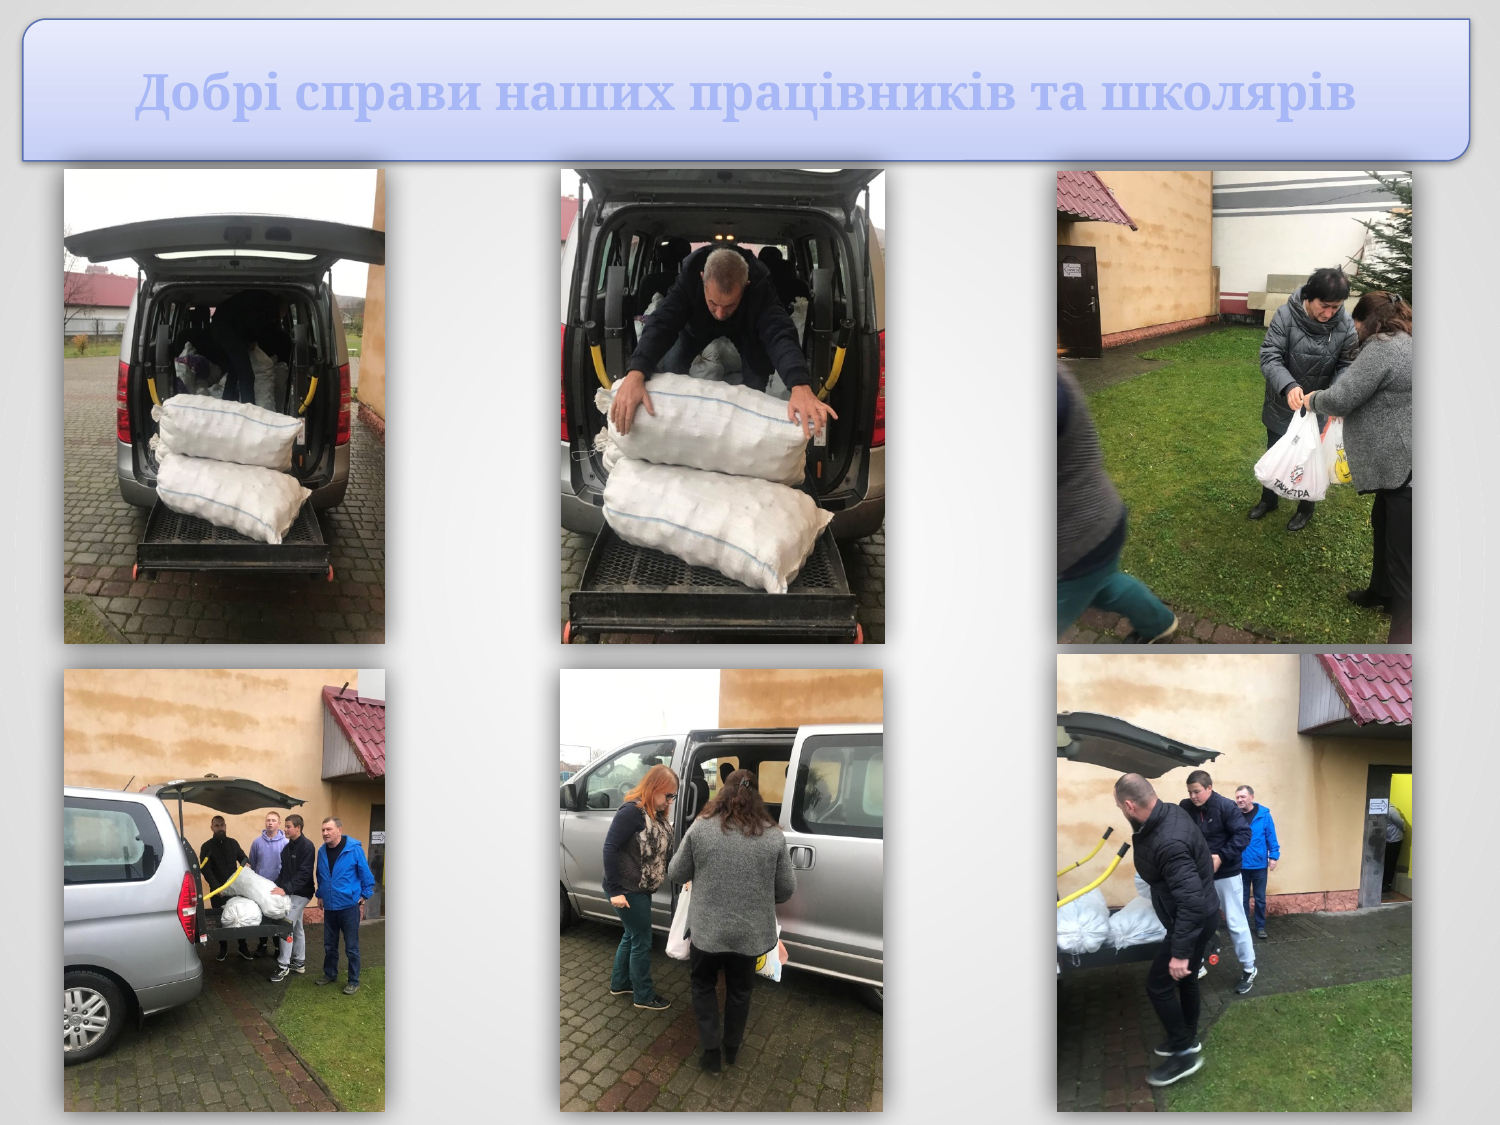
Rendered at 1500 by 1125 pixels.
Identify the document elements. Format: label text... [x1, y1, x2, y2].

picture [1056, 170, 1412, 645]
picture [1056, 654, 1412, 1112]
text_box Добрі справи наших працівників та школярів [21, 18, 1471, 162]
picture [64, 169, 385, 645]
picture [64, 669, 385, 1112]
picture [560, 669, 884, 1112]
picture [560, 169, 885, 645]
